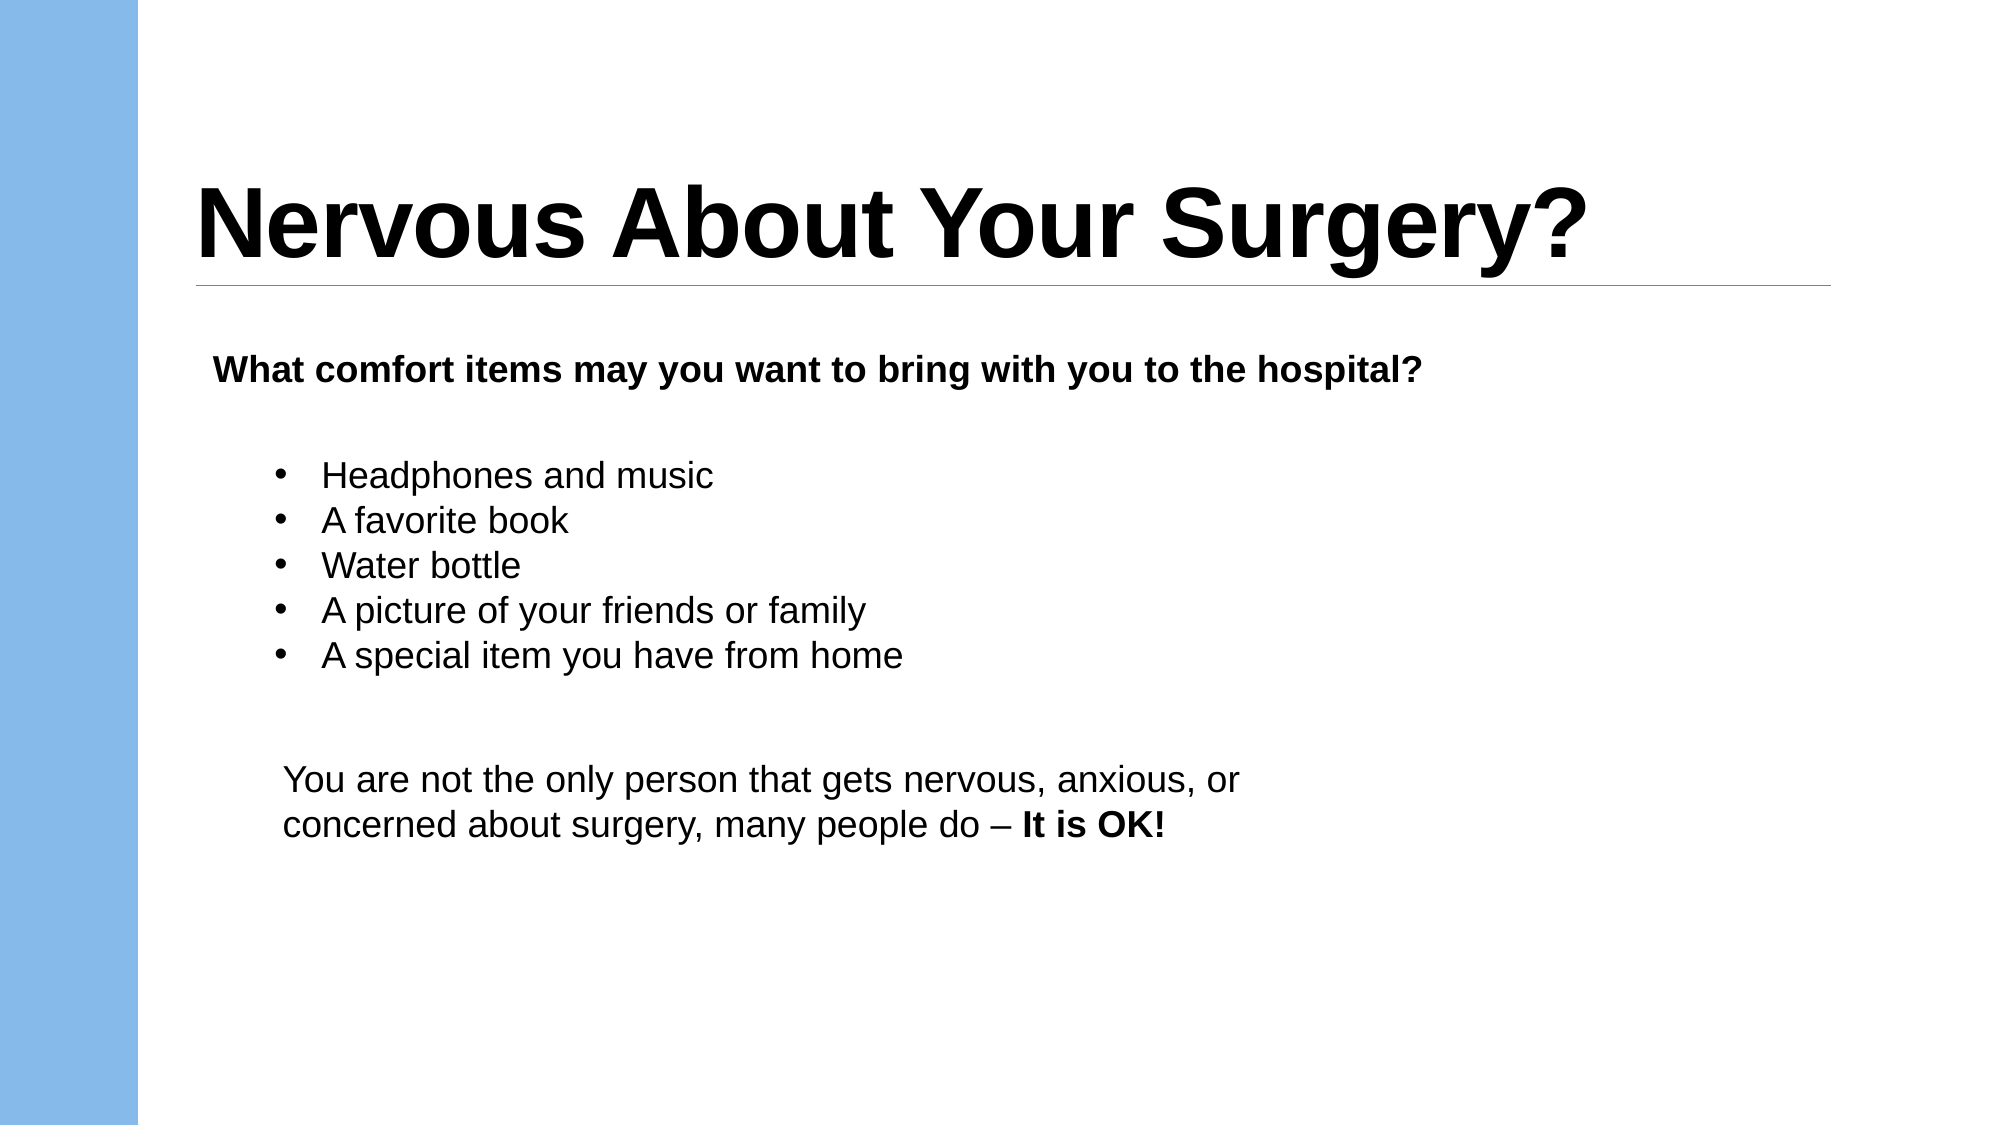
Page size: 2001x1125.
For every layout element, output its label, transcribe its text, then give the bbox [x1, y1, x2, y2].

title Nervous About Your Surgery? [180, 47, 1830, 285]
text_box Headphones and music A favorite book Water bottle A picture of your friends or family A special item you have from home [216, 398, 1562, 684]
text_box What comfort items may you want to bring with you to the hospital? [198, 337, 1502, 398]
text_box You are not the only person that gets nervous, anxious, or concerned about surgery, many people do – It is OK! [267, 748, 1268, 853]
picture [0, 0, 139, 1125]
